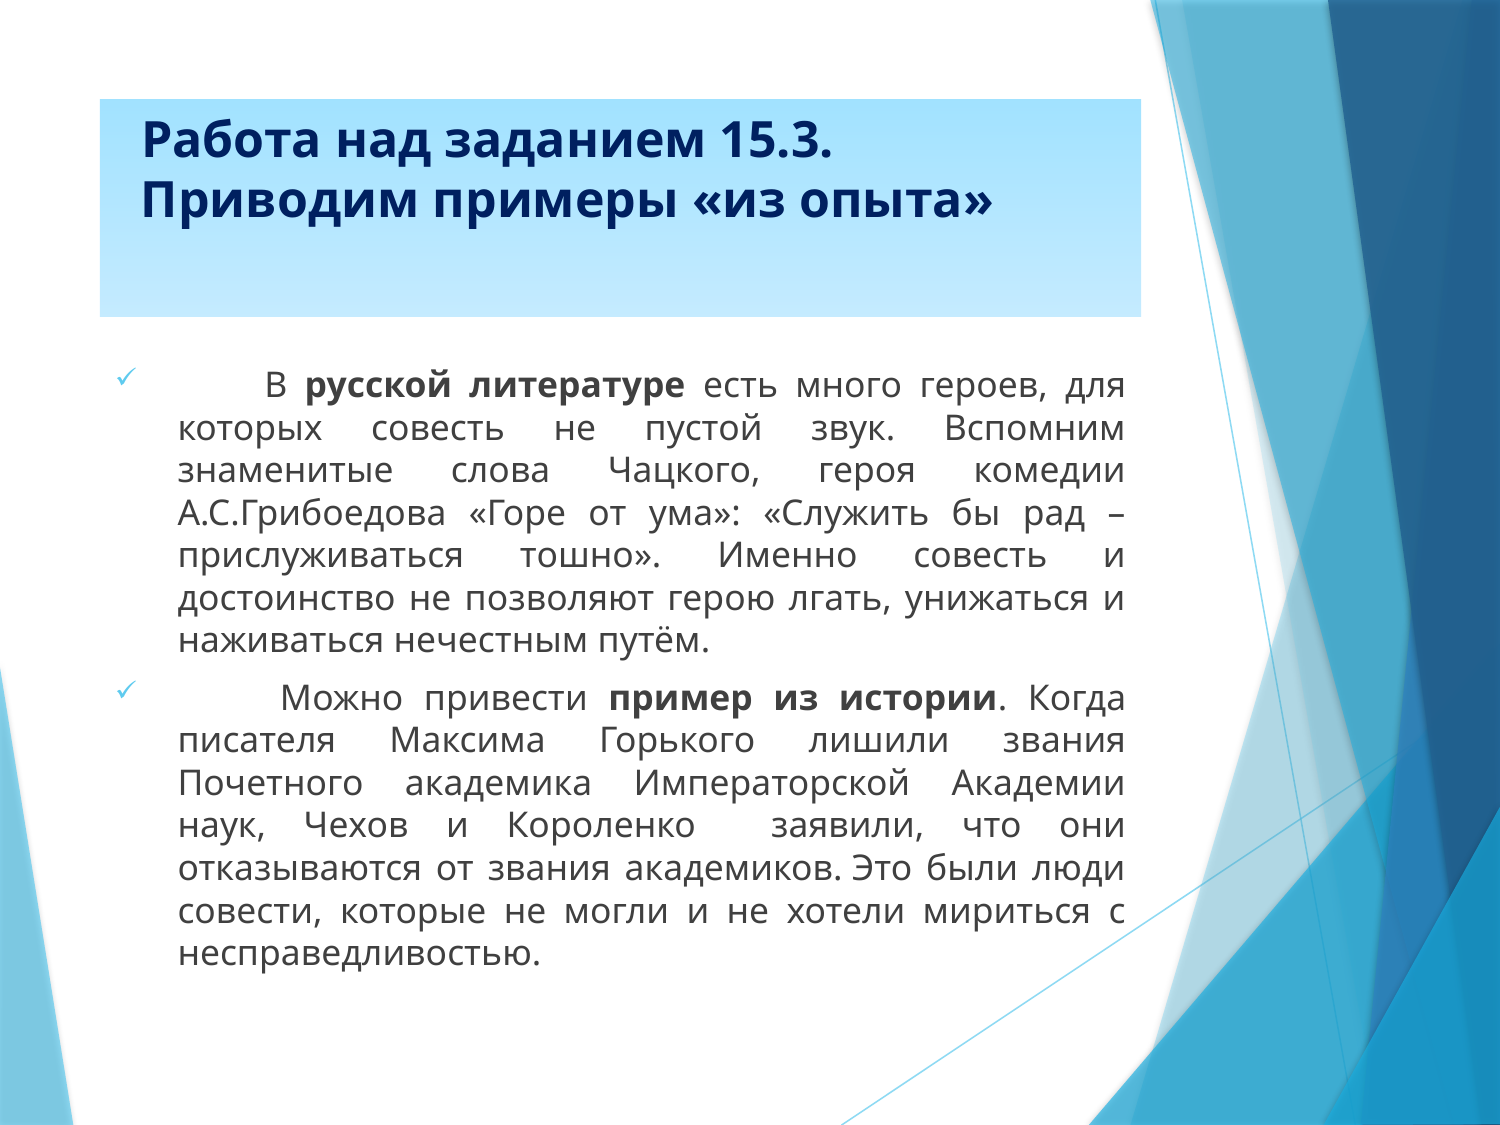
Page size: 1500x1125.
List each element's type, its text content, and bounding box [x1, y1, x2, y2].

list В русской литературе есть много героев, для которых совесть не пустой звук. Вспомним знаменитые слова Чацкого, героя комедии А.С.Грибоедова «Горе от ума»: «Служить бы рад – прислуживаться тошно». Именно совесть и достоинство не позволяют герою лгать, унижаться и наживаться нечестным путём. Можно привести пример из истории. Когда писателя Максима Горького лишили звания Почетного академика Императорской Академии наук, Чехов и Короленко заявили, что они отказываются от звания академиков. Это были люди совести, которые не могли и не хотели мириться с несправедливостью. [99, 354, 1142, 992]
title Работа над заданием 15.3. Приводим примеры «из опыта» [99, 99, 1142, 317]
